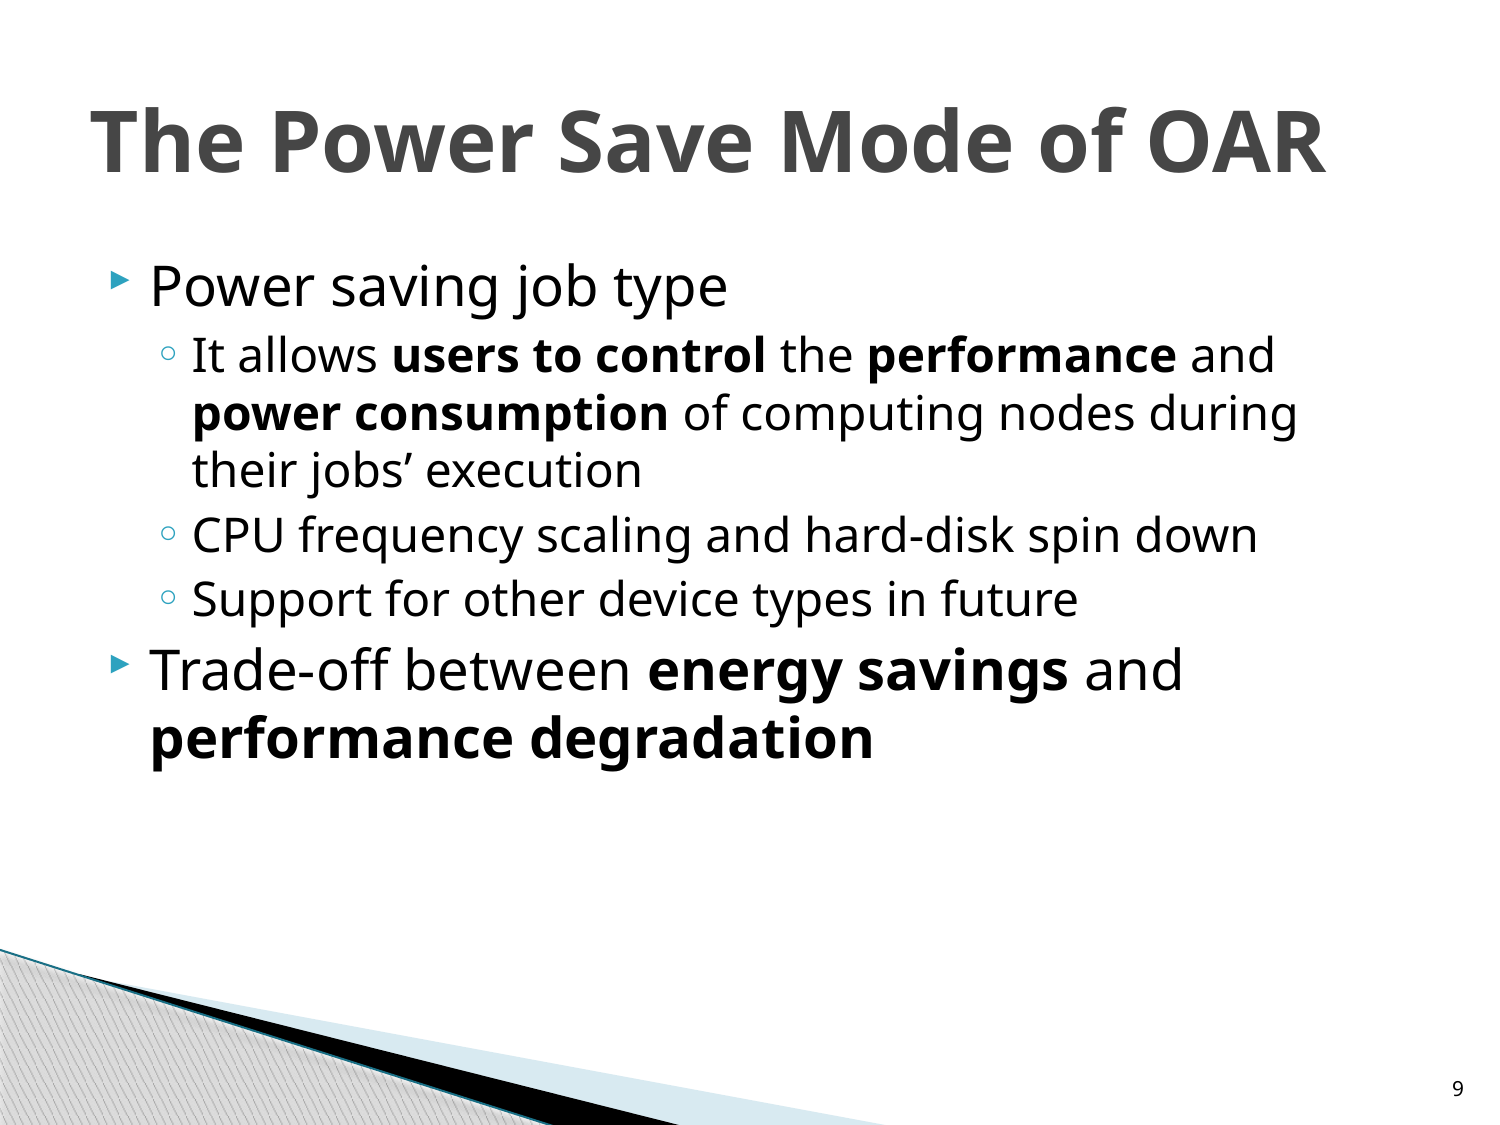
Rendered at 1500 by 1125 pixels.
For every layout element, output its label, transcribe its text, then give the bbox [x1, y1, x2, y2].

list Power saving job type It allows users to control the performance and power consumption of computing nodes during their jobs’ execution CPU frequency scaling and hard-disk spin down Support for other device types in future Trade-off between energy savings and performance degradation [75, 243, 1425, 986]
slide_number 9 [1418, 1051, 1479, 1112]
title The Power Save Mode of OAR [75, 45, 1425, 233]
